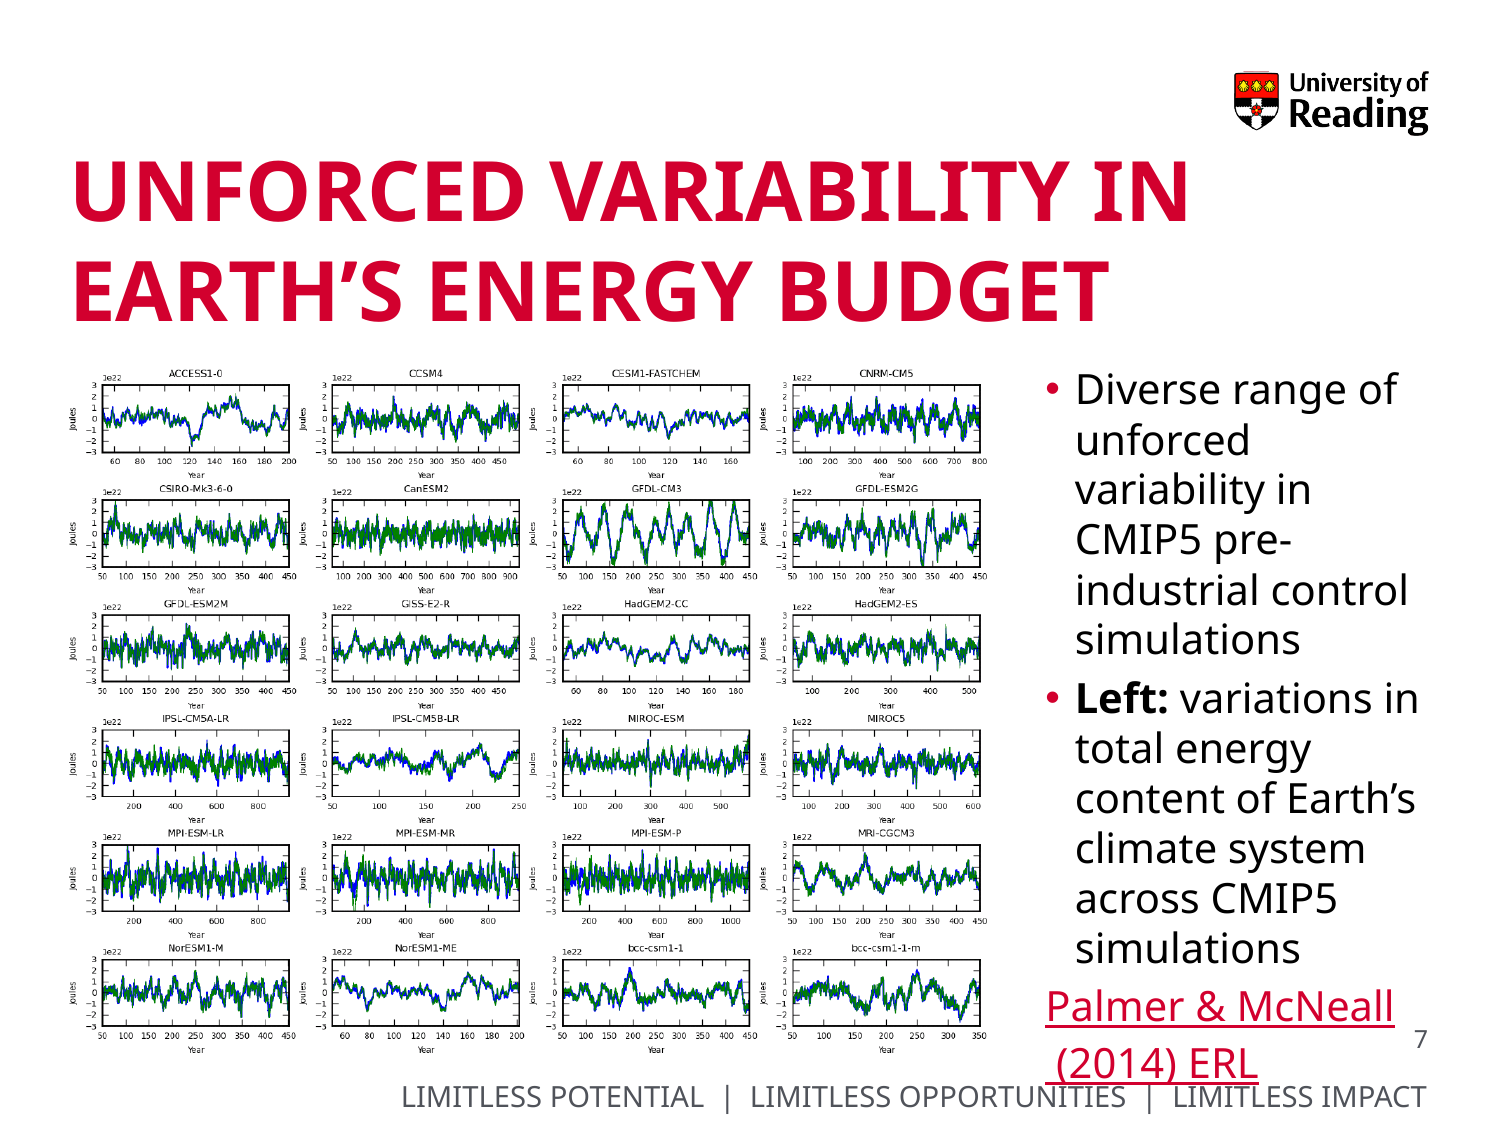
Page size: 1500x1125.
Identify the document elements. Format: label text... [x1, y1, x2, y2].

picture [52, 355, 999, 1064]
slide_number 7 [1316, 1023, 1428, 1065]
list Diverse range of unforced variability in CMIP5 pre-industrial control simulations Left: variations in total energy content of Earth’s climate system across CMIP5 simulations Palmer & McNeall (2014) ERL [1045, 363, 1428, 1013]
picture [1234, 71, 1429, 136]
title Unforced variability in Earth’s eneRgy budget [69, 202, 1428, 339]
